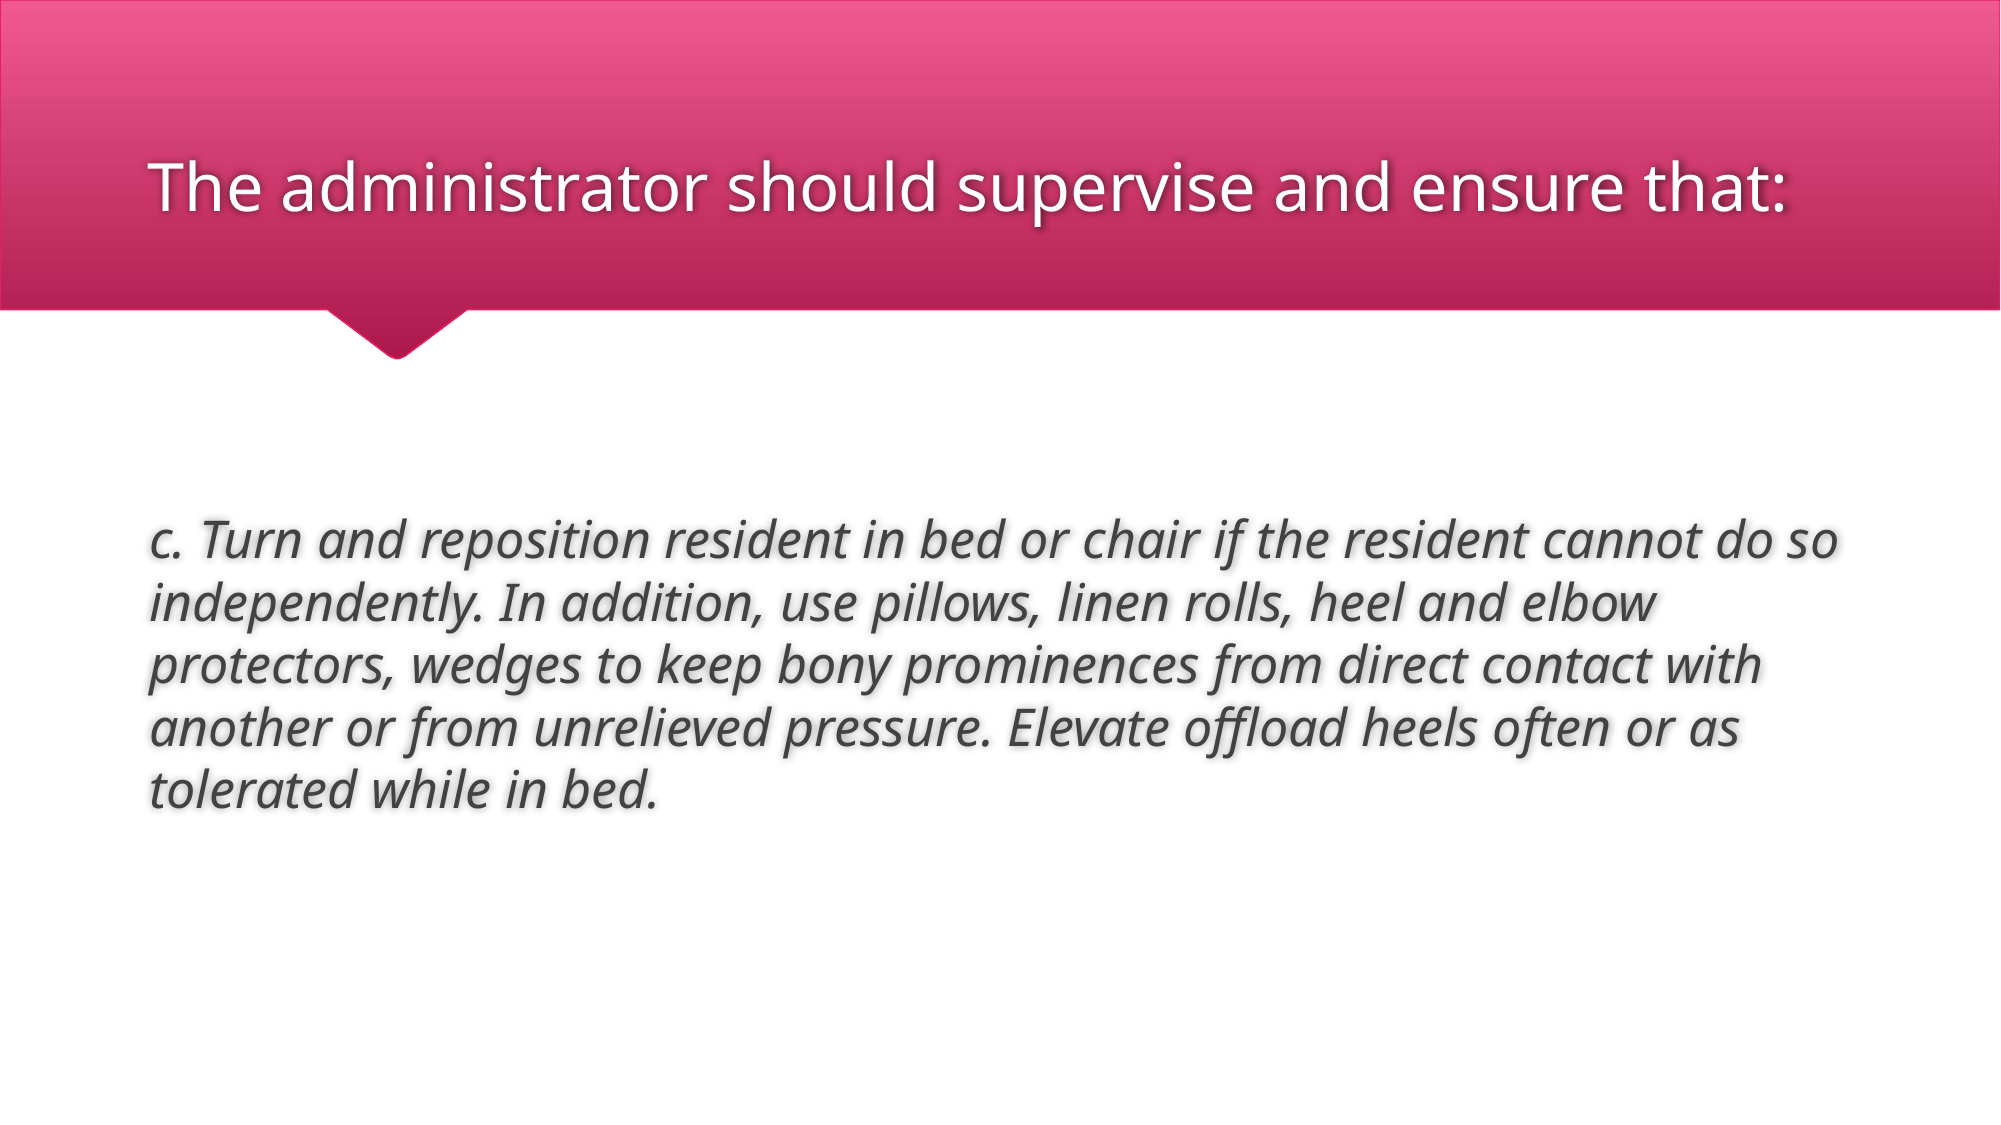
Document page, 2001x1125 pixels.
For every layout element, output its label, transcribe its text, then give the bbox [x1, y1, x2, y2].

title The administrator should supervise and ensure that: [132, 73, 1868, 233]
list c. Turn and reposition resident in bed or chair if the resident cannot do so independently. In addition, use pillows, linen rolls, heel and elbow protectors, wedges to keep bony prominences from direct contact with another or from unrelieved pressure. Elevate offload heels often or as tolerated while in bed. [134, 364, 1866, 962]
